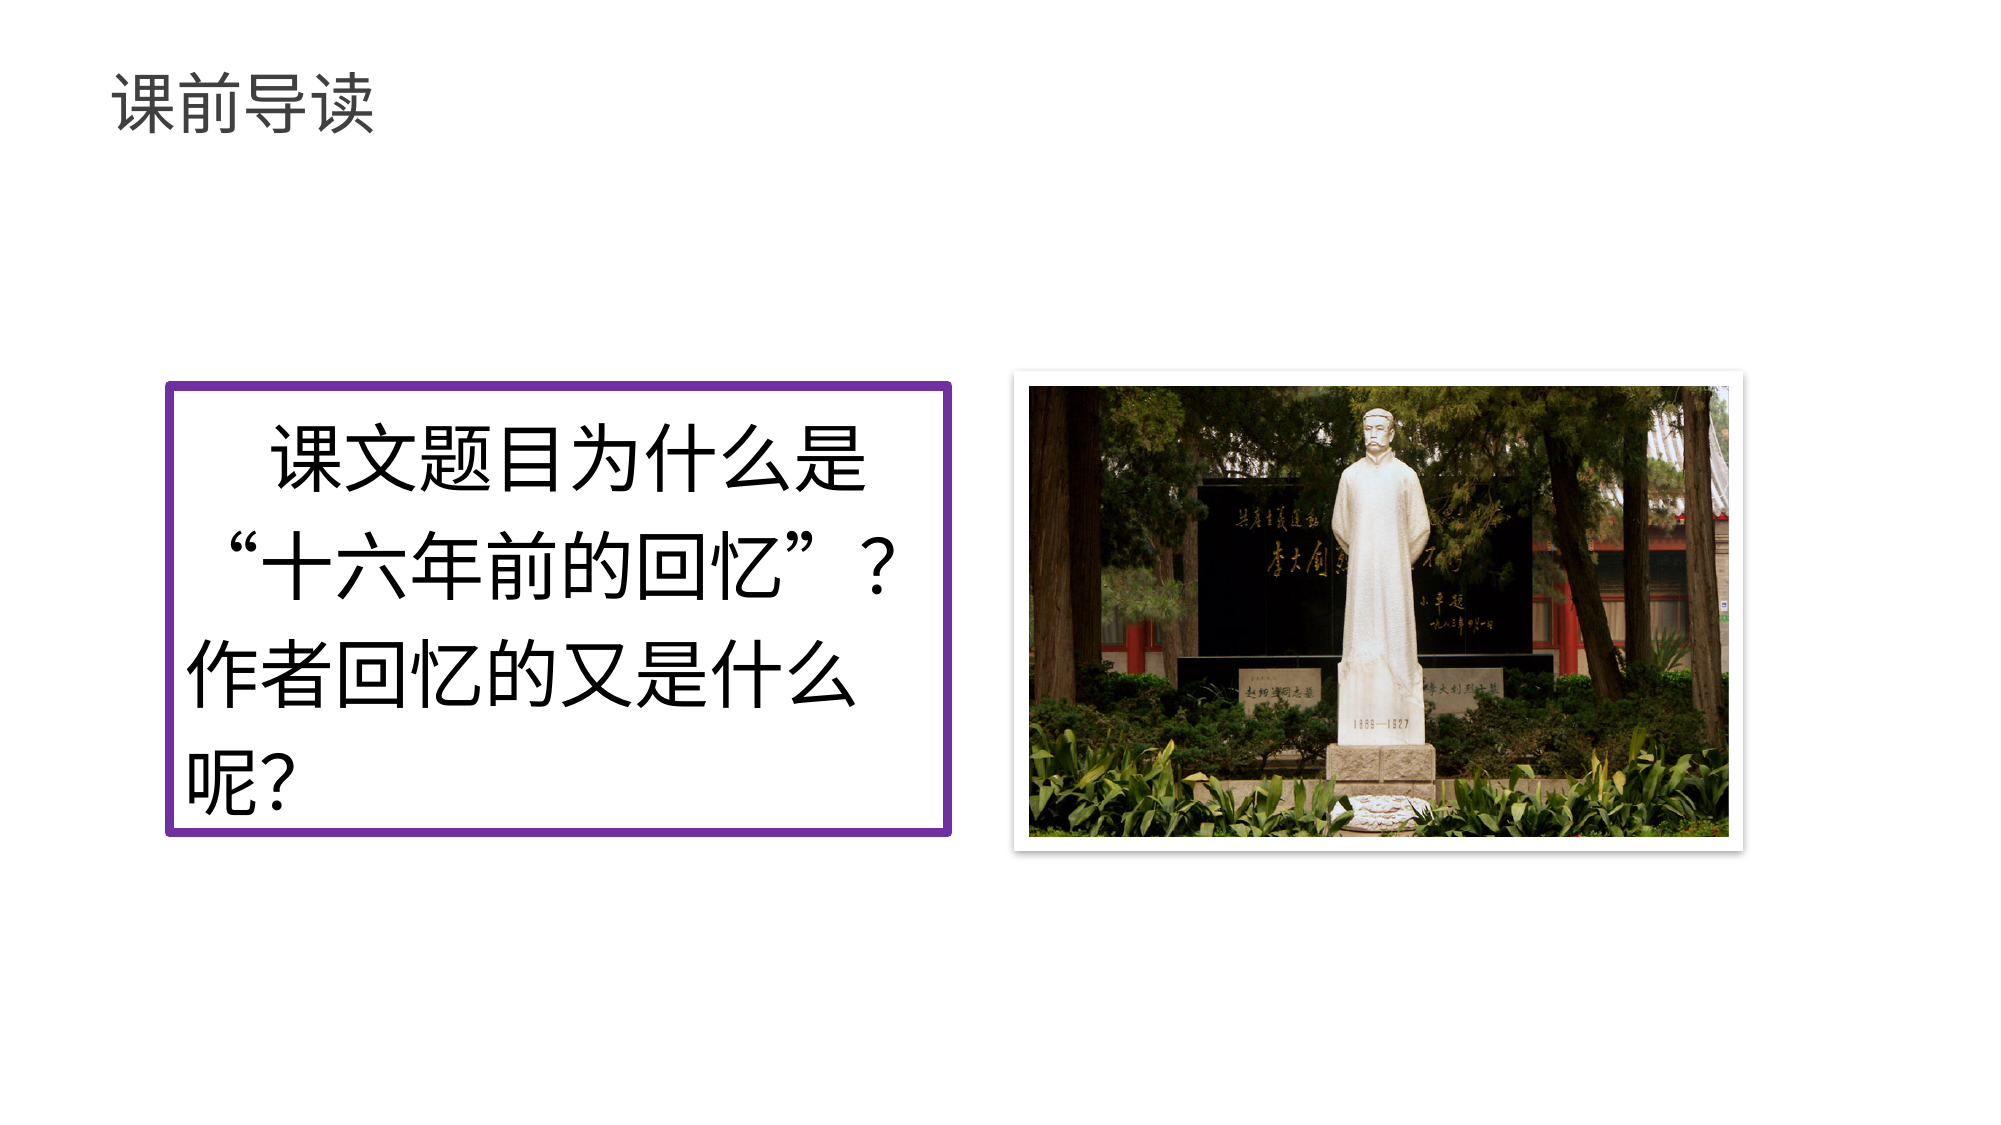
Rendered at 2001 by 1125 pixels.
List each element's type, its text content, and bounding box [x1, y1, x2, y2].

text_box 课文题目为什么是“十六年前的回忆”？作者回忆的又是什么呢？ [169, 385, 948, 833]
picture [1029, 385, 1729, 837]
text_box 课前导读 [94, 54, 772, 150]
